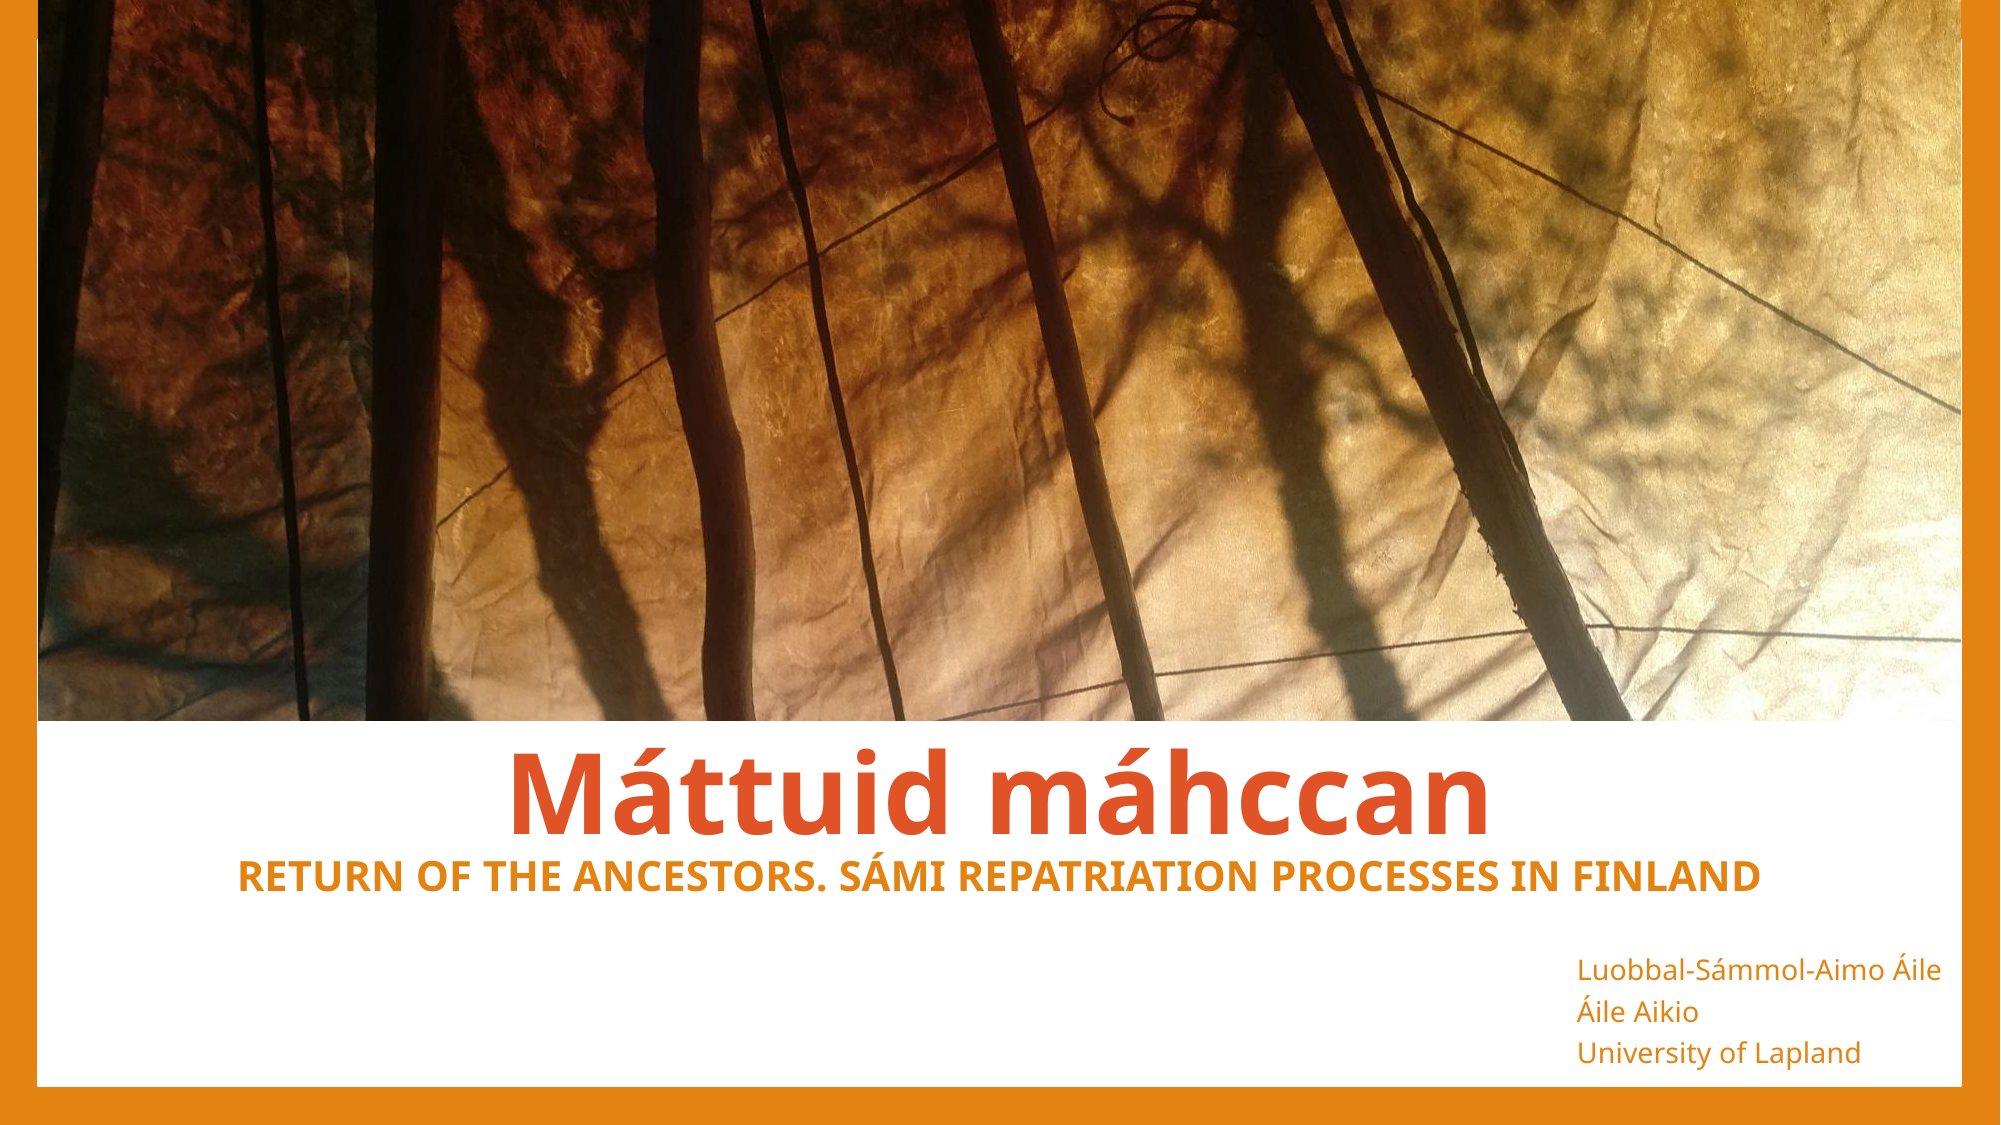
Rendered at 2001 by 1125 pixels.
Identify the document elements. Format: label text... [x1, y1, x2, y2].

picture [37, 0, 1962, 721]
title Máttuid máhccan Return of the ancestors. Sámi Repatriation processes in Finland [182, 732, 1818, 908]
subtitle Luobbal-Sámmol-Aimo Áile Áile Aikio University of Lapland [1561, 937, 1960, 1083]
